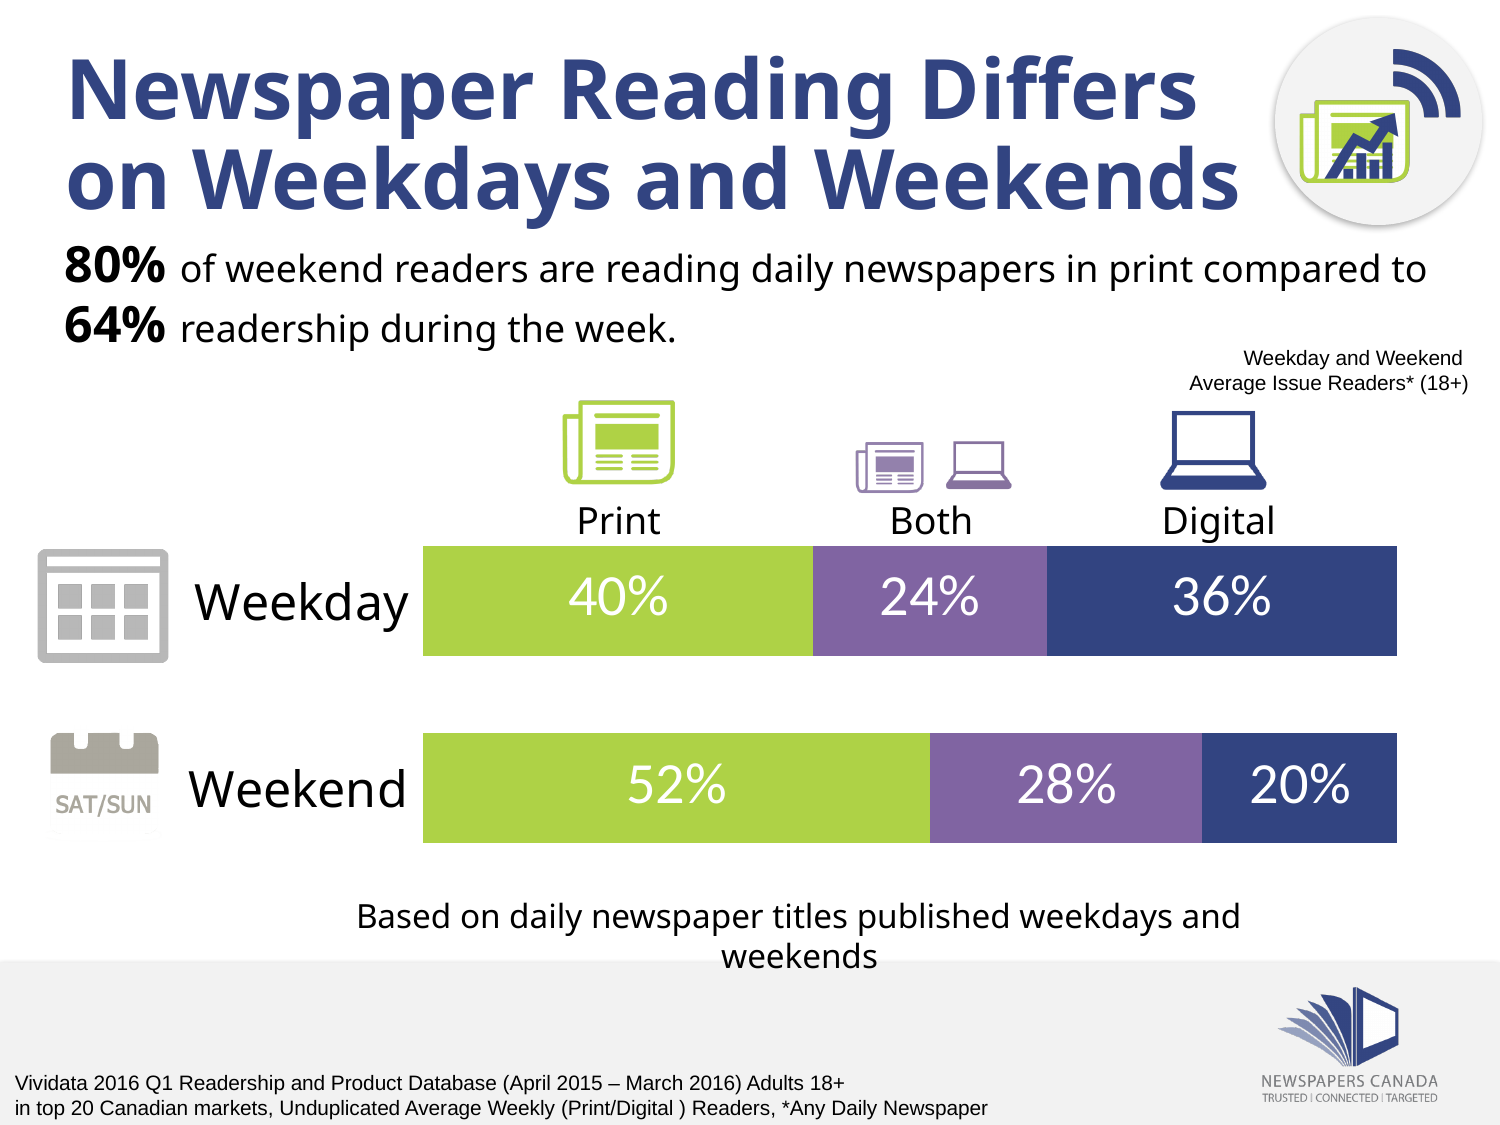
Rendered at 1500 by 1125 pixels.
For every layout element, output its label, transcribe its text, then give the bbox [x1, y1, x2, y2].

chart [174, 449, 1500, 883]
picture [37, 549, 169, 663]
text_box Vividata 2016 Q1 Readership and Product Database (April 2015 – March 2016) Adults 18+ in top 20 Canadian markets, Unduplicated Average Weekly (Print/Digital ) Readers, *Any Daily Newspaper [0, 1062, 1250, 1125]
title Newspaper Reading Differs on Weekdays and Weekends [50, 50, 1438, 224]
picture [45, 724, 163, 842]
text_box Weekday and Weekend Average Issue Readers* (18+) [1174, 360, 1484, 403]
picture [824, 409, 1032, 504]
text_box Based on daily newspaper titles published weekdays and weekends [274, 891, 1325, 982]
picture [1124, 399, 1301, 504]
picture [512, 346, 726, 502]
text_box 80% of weekend readers are reading daily newspapers in print compared to 64% readership during the week. [50, 224, 1500, 360]
